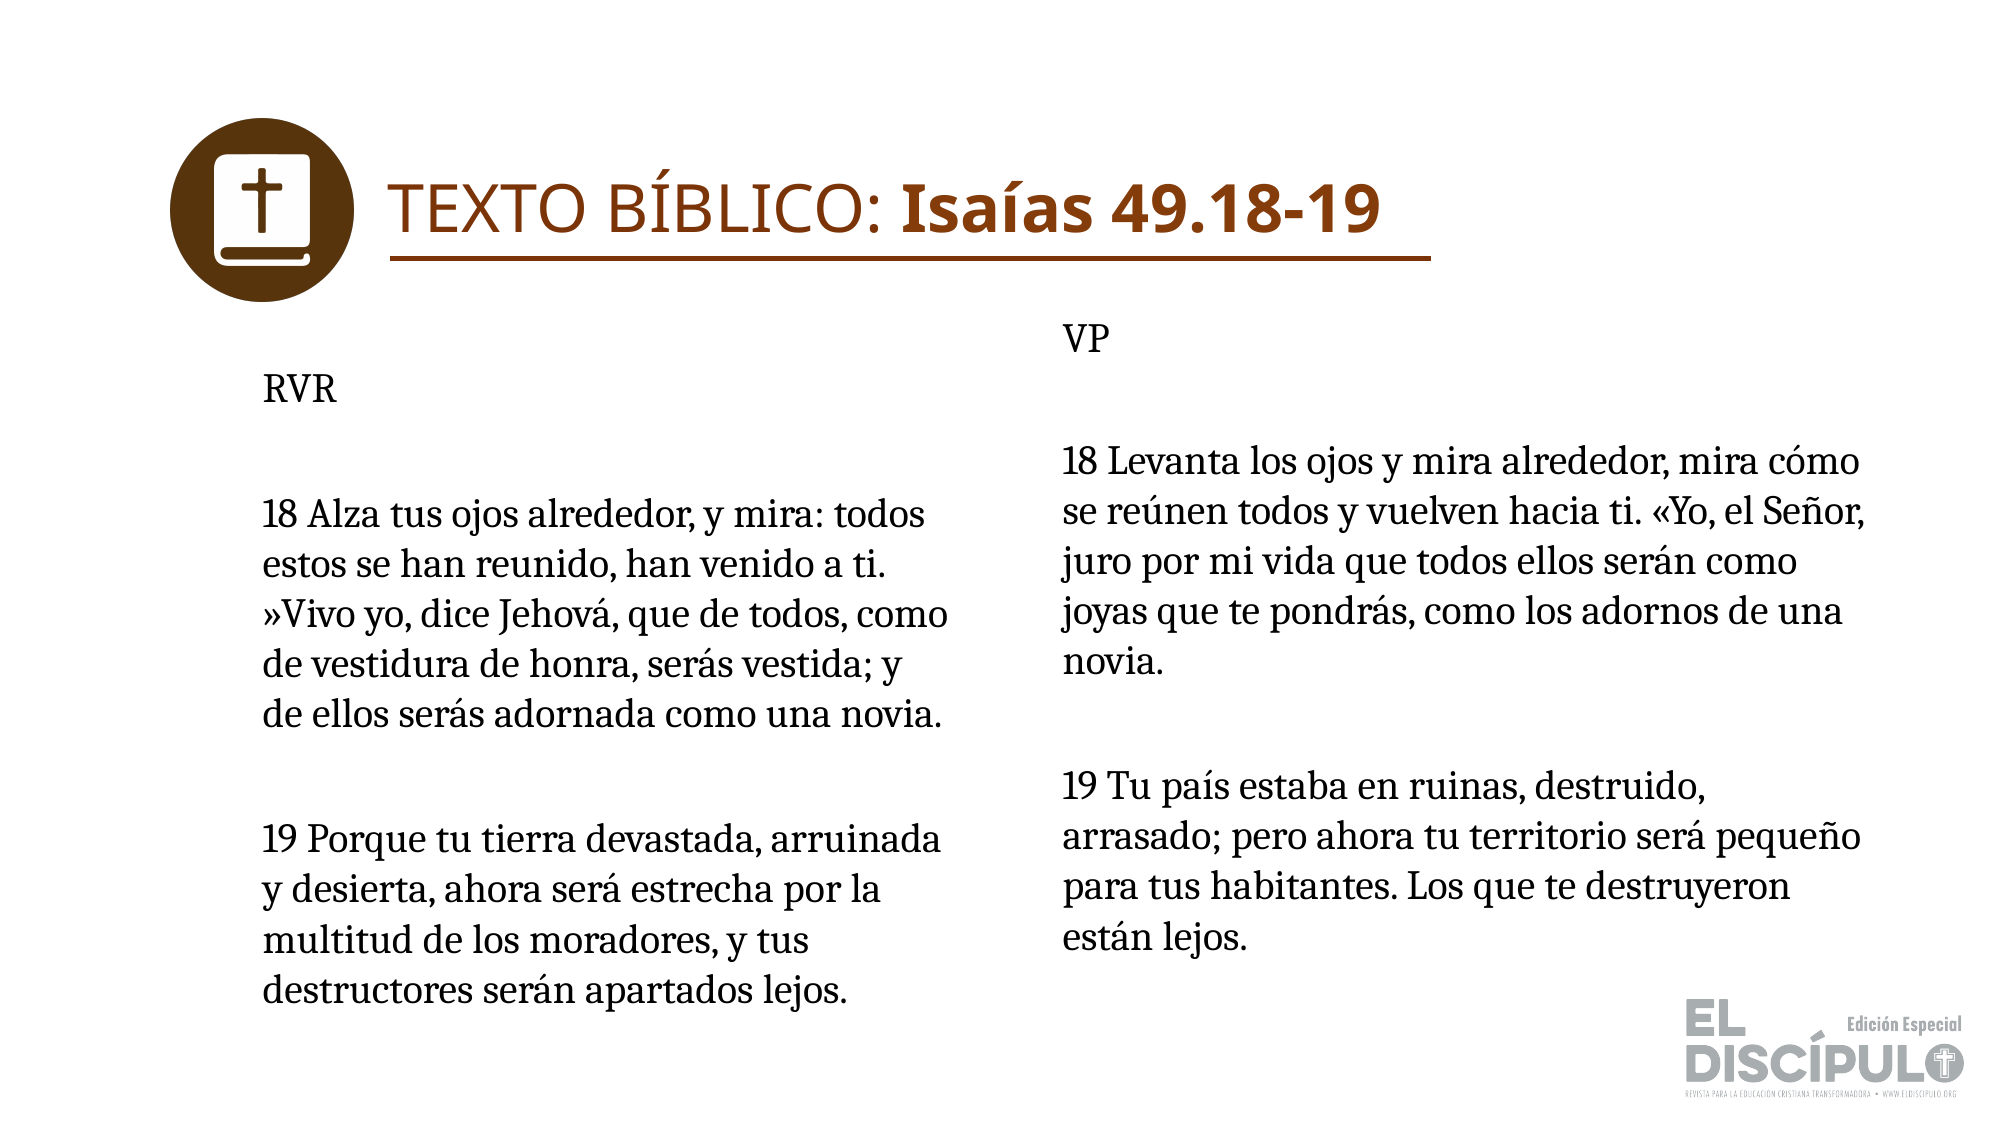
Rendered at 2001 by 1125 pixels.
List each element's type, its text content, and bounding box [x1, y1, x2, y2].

text_box RVR 18 Alza tus ojos alrededor, y mira: todos estos se han reunido, han venido a ti. »Vivo yo, dice Jehová, que de todos, como de vestidura de honra, serás vestida; y de ellos serás adornada como una novia. 19 Porque tu tierra devastada, arruinada y desierta, ahora será estrecha por la multitud de los moradores, y tus destructores serán apartados lejos. [254, 352, 960, 1020]
title TEXTO BÍBLICO: Isaías 49.18-19 [379, 161, 1812, 260]
text_box VP 18 Levanta los ojos y mira alrededor, mira cómo se reúnen todos y vuelven hacia ti. «Yo, el Señor, juro por mi vida que todos ellos serán como joyas que te pondrás, como los adornos de una novia. 19 Tu país estaba en ruinas, destruido, arrasado; pero ahora tu territorio será pequeño para tus habitantes. Los que te destruyeron están lejos. [1054, 292, 1879, 967]
picture [169, 118, 354, 303]
picture [1685, 999, 1965, 1100]
